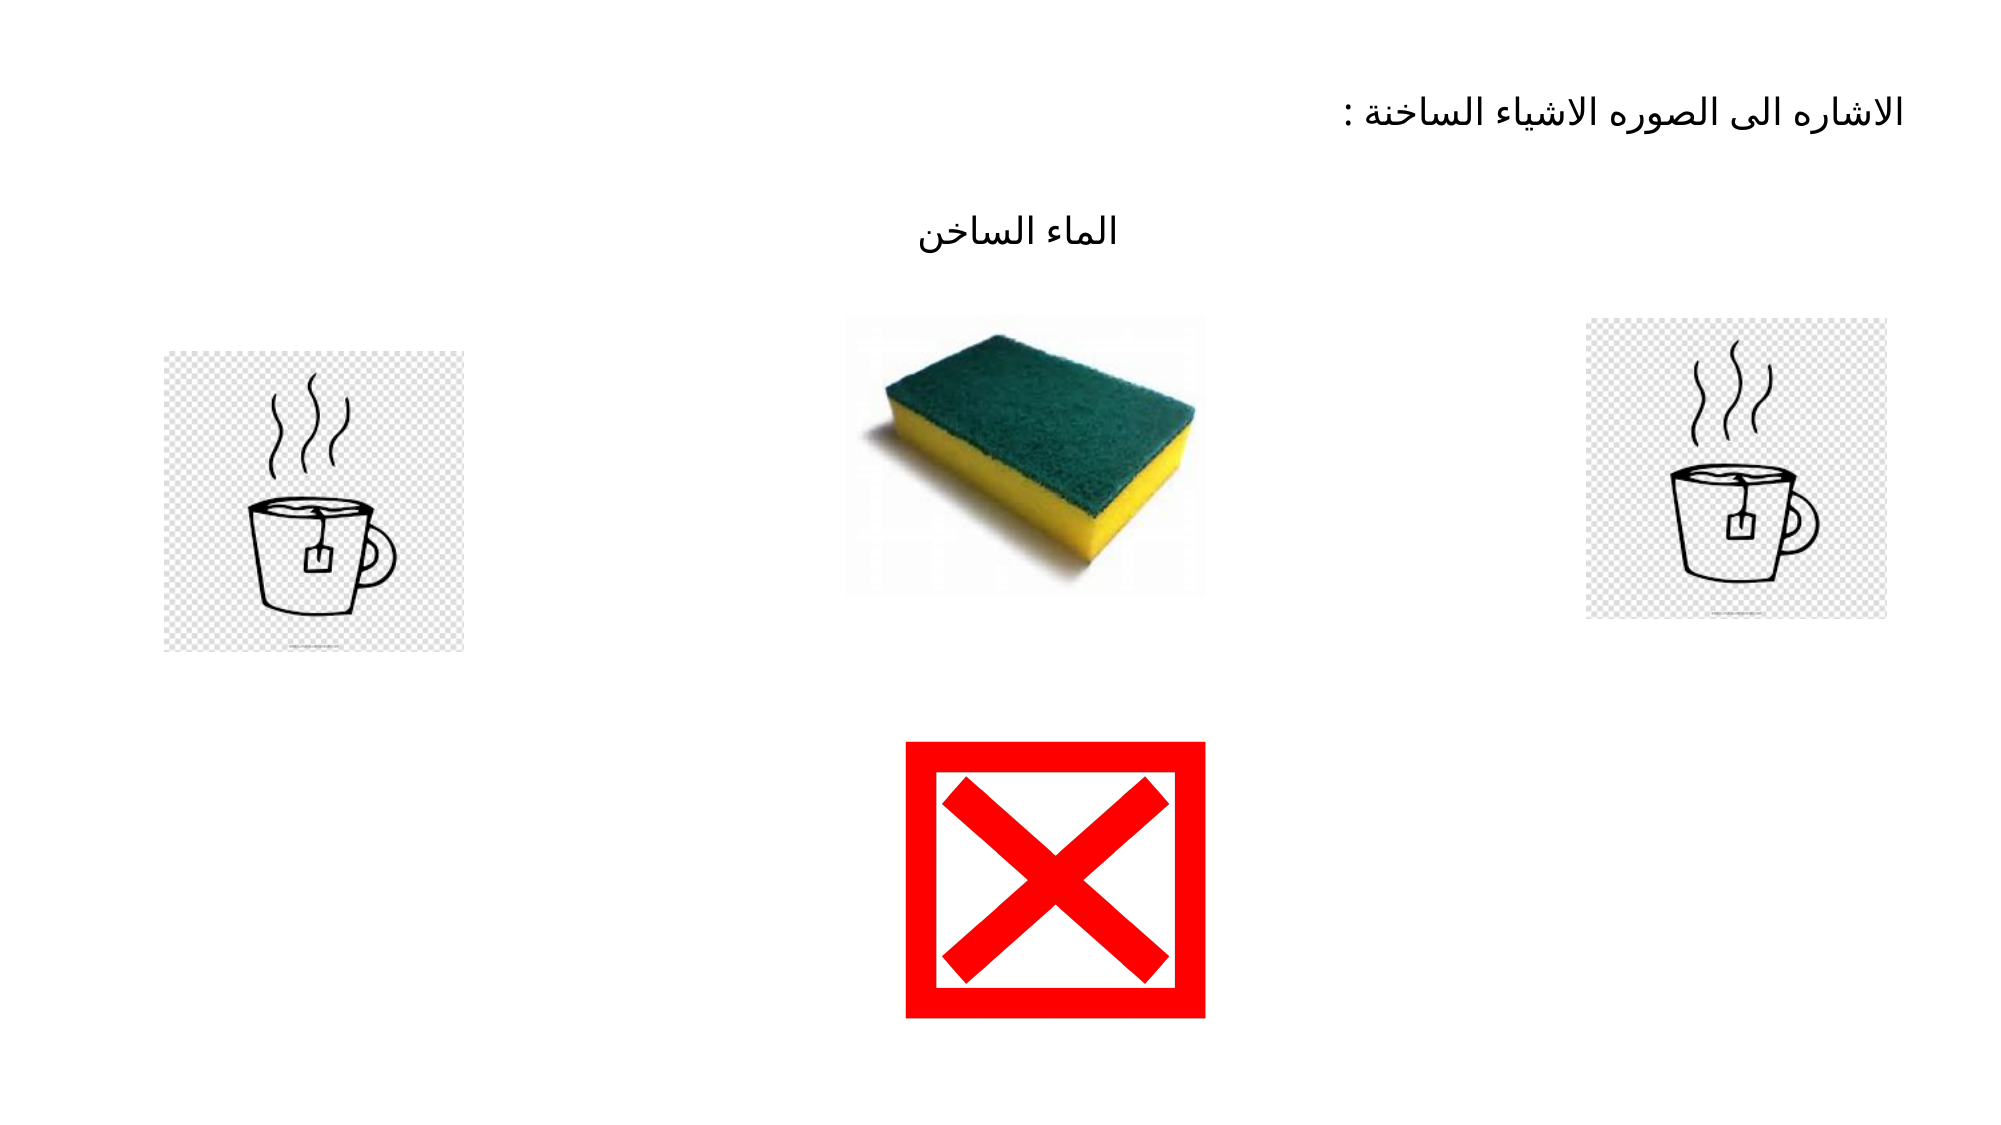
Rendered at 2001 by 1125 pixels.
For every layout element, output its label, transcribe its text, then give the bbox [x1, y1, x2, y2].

picture [905, 741, 1206, 1019]
picture [1586, 318, 1887, 619]
text_box الاشاره الى الصوره الاشياء الساخنة : [1316, 80, 1921, 140]
text_box الماء الساخن [675, 199, 1134, 260]
picture [845, 315, 1206, 597]
picture [164, 351, 465, 652]
